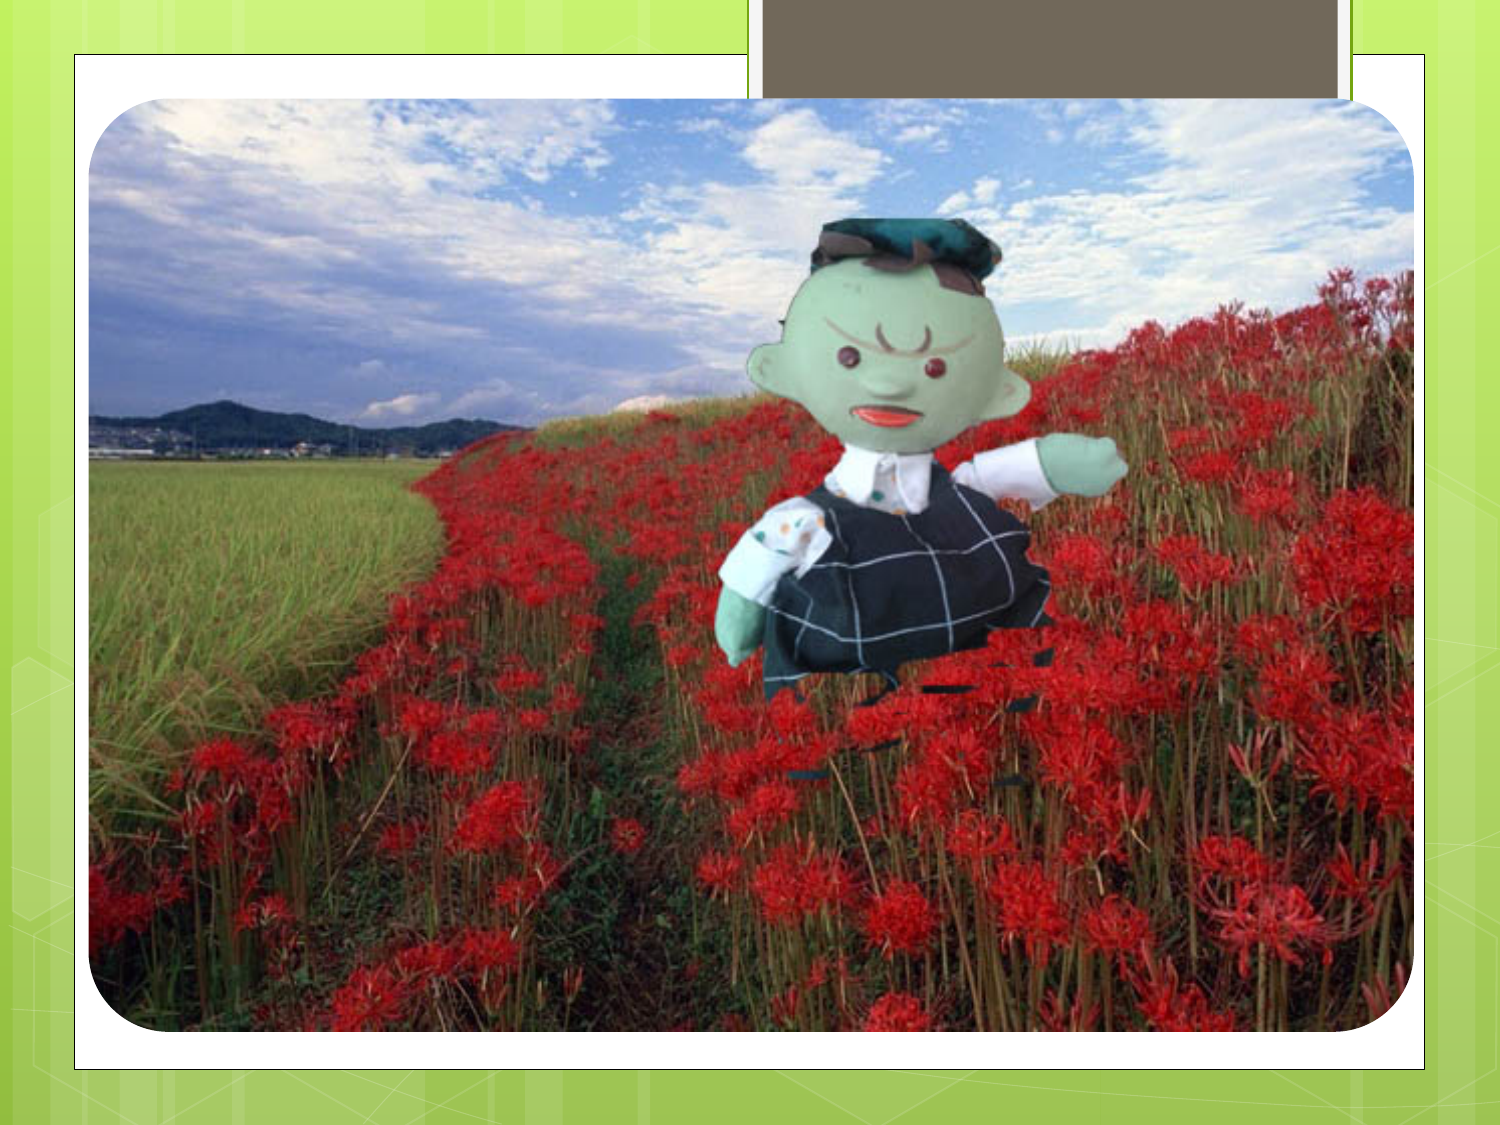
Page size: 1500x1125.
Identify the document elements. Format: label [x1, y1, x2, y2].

picture [88, 98, 1415, 1033]
